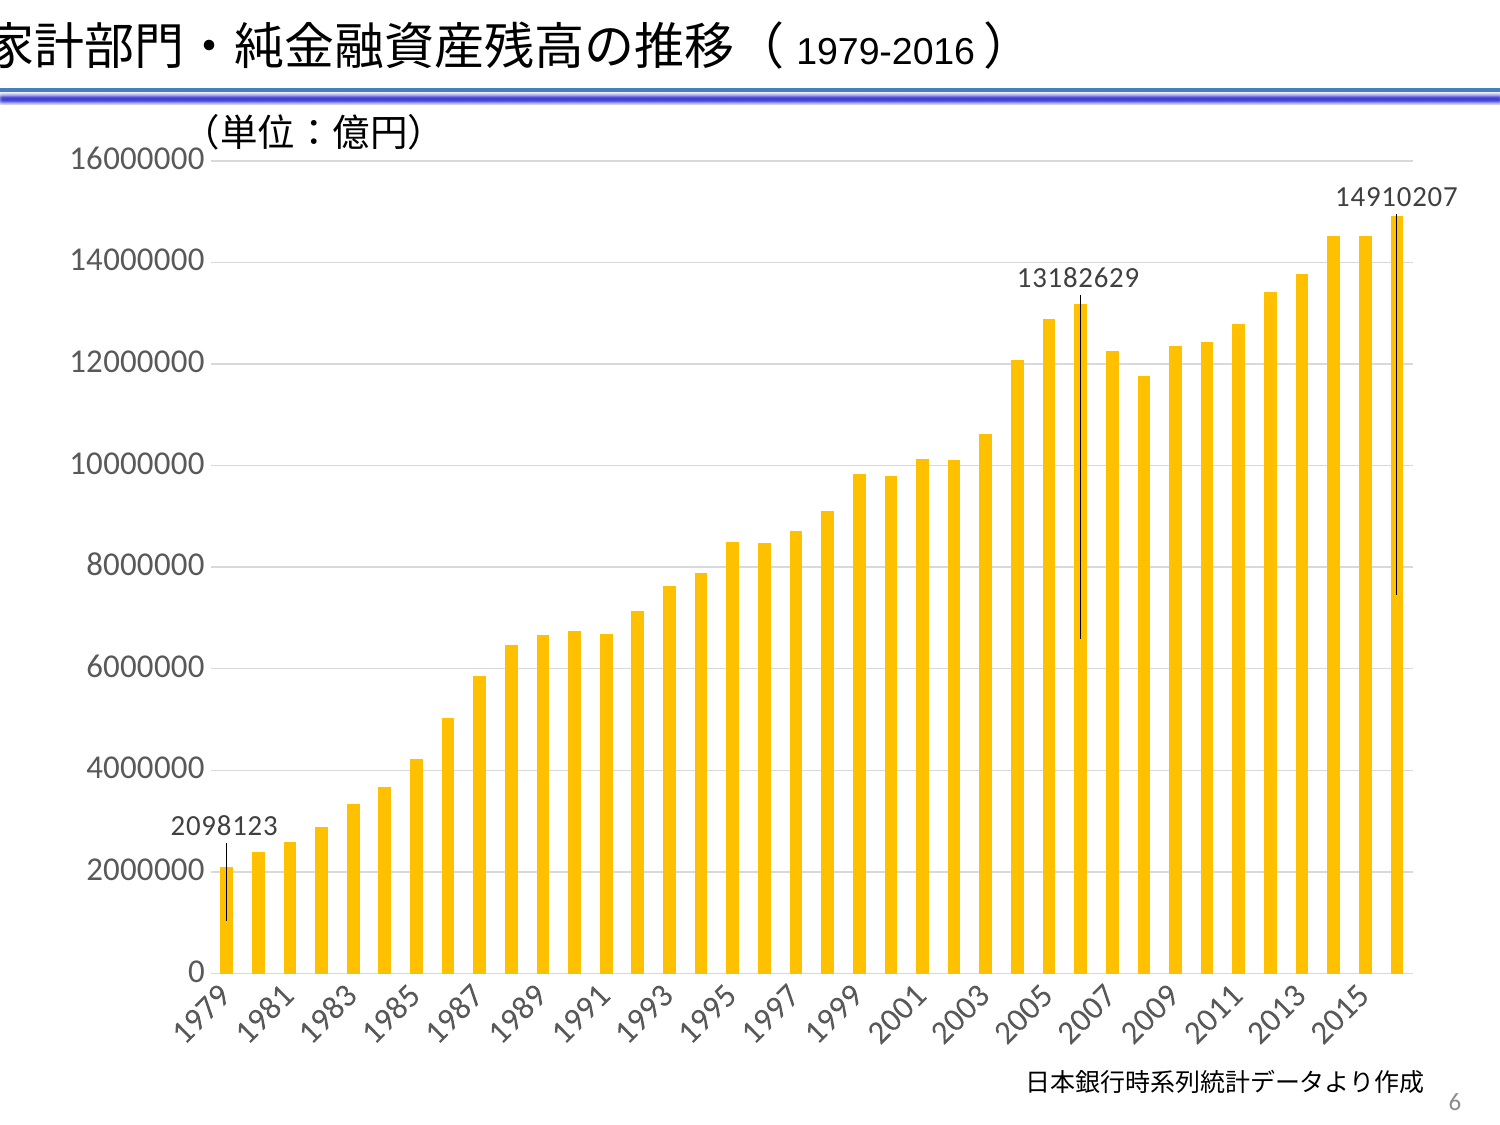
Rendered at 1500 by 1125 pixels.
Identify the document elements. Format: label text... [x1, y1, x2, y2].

text_box （単位：億円） [168, 101, 461, 124]
chart [41, 125, 1459, 1071]
text_box 日本銀行時系列統計データより作成 [1010, 1079, 1440, 1104]
slide_number 6 [1433, 1071, 1471, 1125]
text_box 家計部門・純金融資産残高の推移（1979-2016） [0, 7, 1049, 82]
